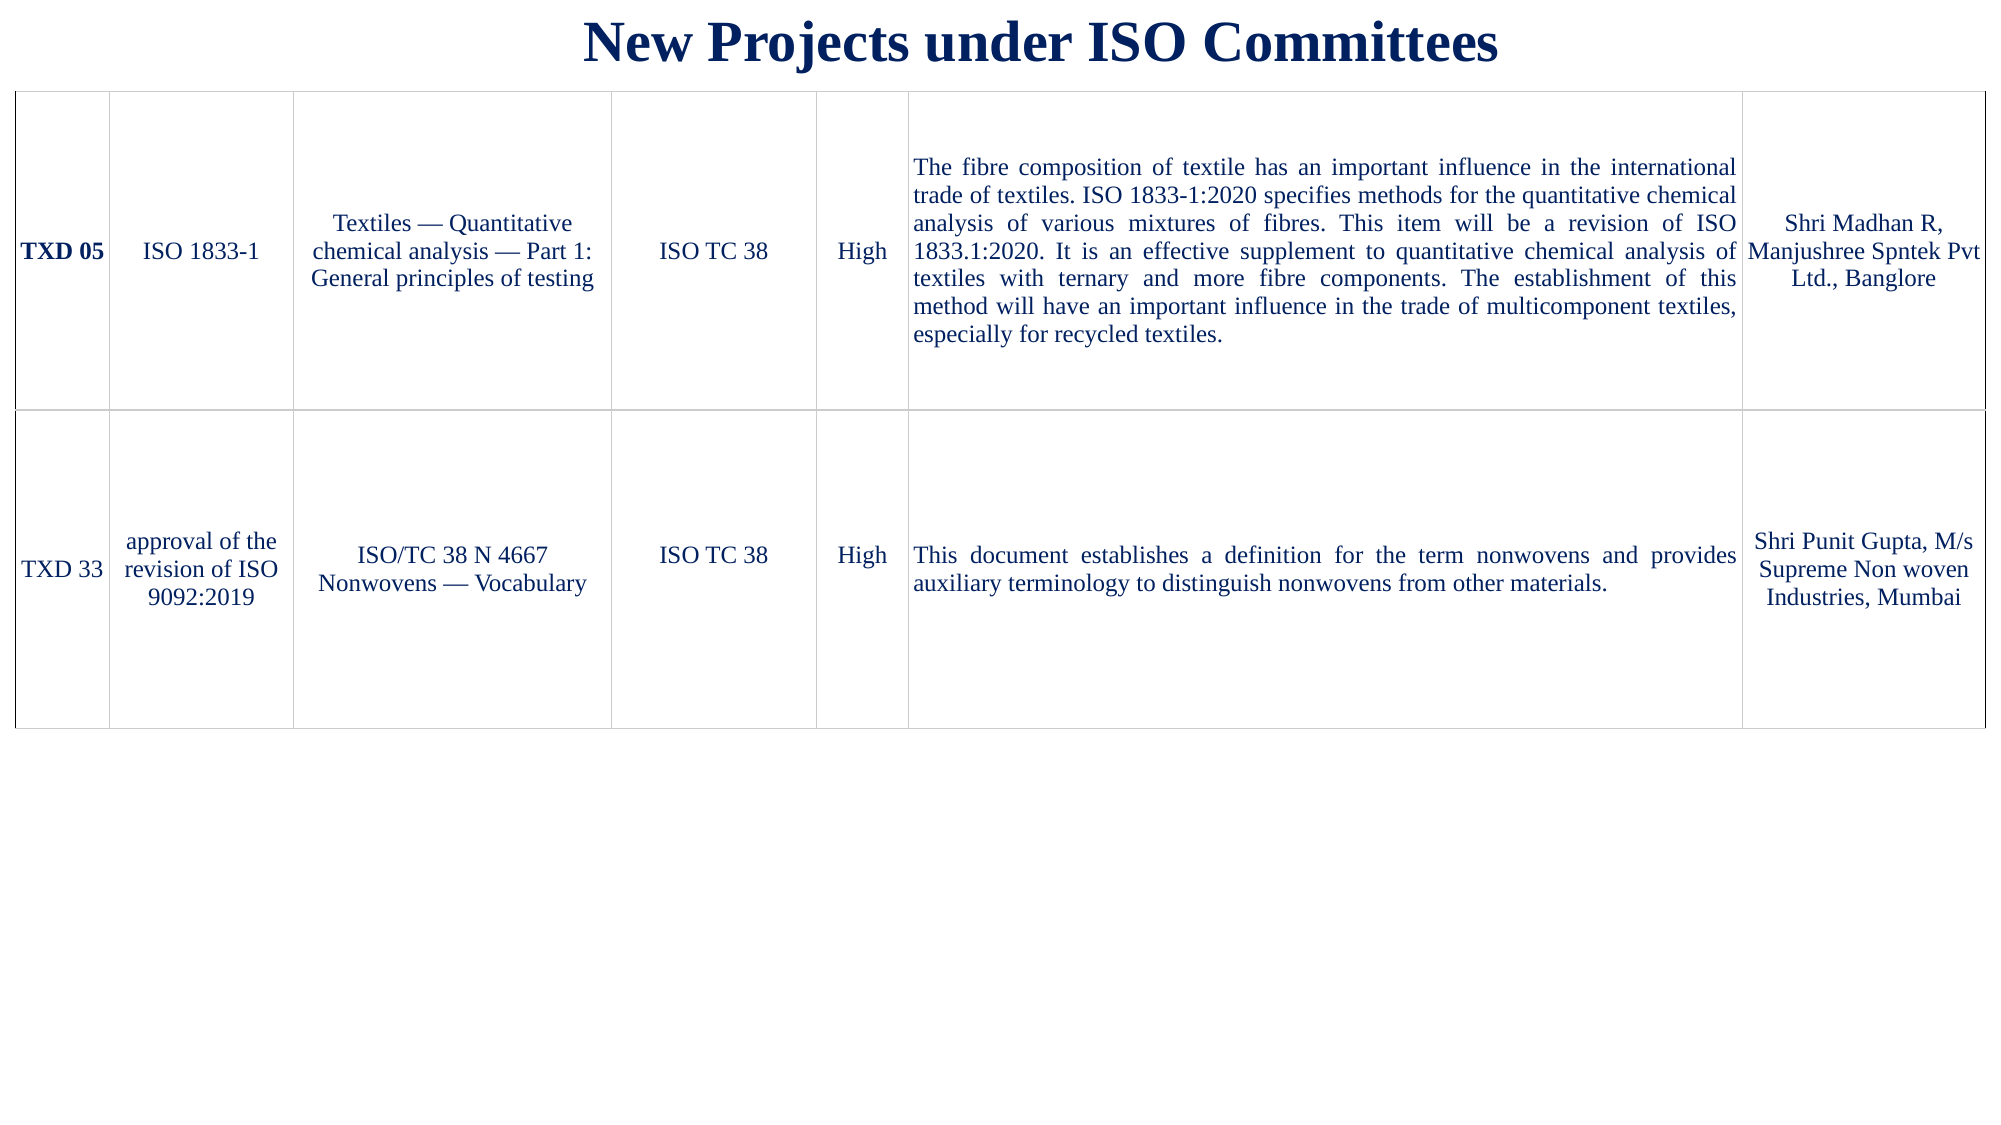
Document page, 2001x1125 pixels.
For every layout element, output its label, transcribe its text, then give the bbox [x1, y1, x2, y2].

table_cell High [817, 411, 908, 728]
table_cell This document establishes a definition for the term nonwovens and provides auxiliary terminology to distinguish nonwovens from other materials. [909, 411, 1742, 728]
table_header The fibre composition of textile has an important influence in the international trade of textiles. ISO 1833-1:2020 specifies methods for the quantitative chemical analysis of various mixtures of fibres. This item will be a revision of ISO 1833.1:2020. It is an effective supplement to quantitative chemical analysis of textiles with ternary and more fibre components. The establishment of this method will have an important influence in the trade of multicomponent textiles, especially for recycled textiles. [909, 92, 1742, 409]
table_header TXD 05 [16, 92, 109, 409]
table_header Textiles — Quantitative chemical analysis — Part 1: General principles of testing [294, 92, 611, 409]
table_cell ISO/TC 38 N 4667 Nonwovens — Vocabulary [294, 411, 611, 728]
table_cell ISO TC 38 [612, 411, 816, 728]
table_header ISO 1833-1 [110, 92, 293, 409]
text_box New Projects under ISO Committees [446, 0, 1637, 81]
table_header High [817, 92, 908, 409]
table_cell Shri Punit Gupta, M/s Supreme Non woven Industries, Mumbai [1743, 411, 1985, 728]
table_header ISO TC 38 [612, 92, 816, 409]
table_header Shri Madhan R, Manjushree Spntek Pvt Ltd., Banglore [1743, 92, 1985, 409]
table_cell TXD 33 [16, 411, 109, 728]
table_cell approval of the revision of ISO 9092:2019 [110, 411, 293, 728]
